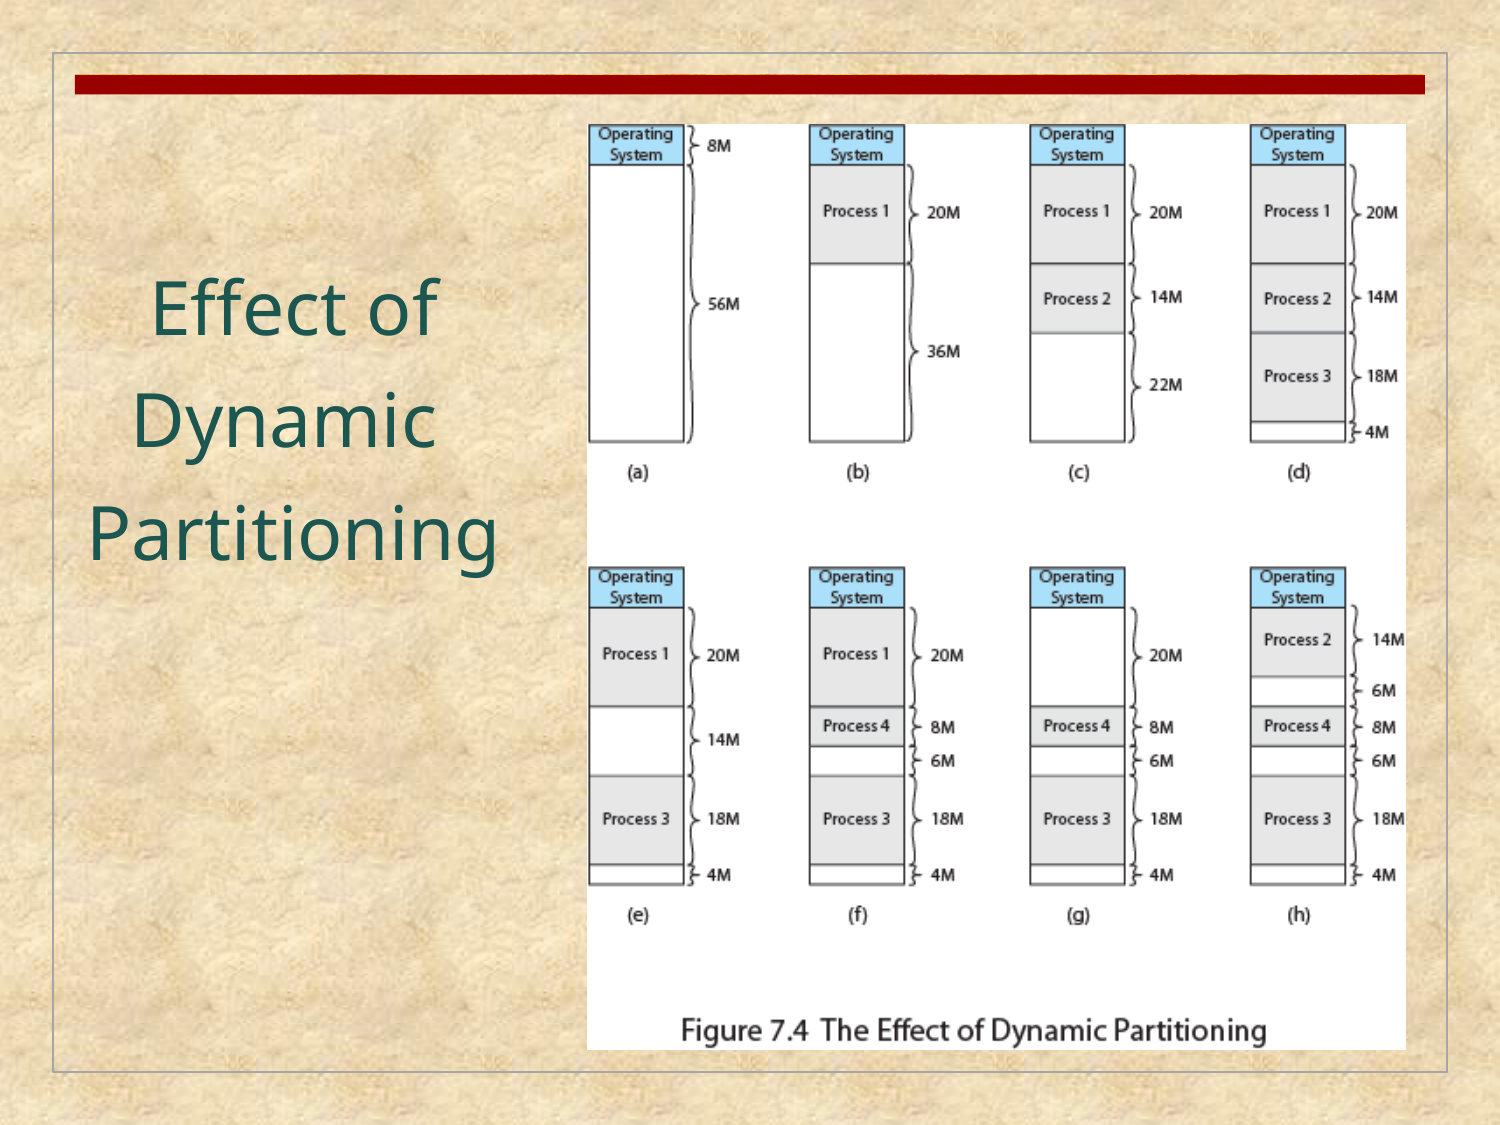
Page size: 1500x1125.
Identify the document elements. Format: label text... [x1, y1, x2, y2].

picture [0, 0, 1500, 1125]
title Effect of Dynamic Partitioning [50, 0, 538, 575]
picture [54, 54, 1446, 1071]
